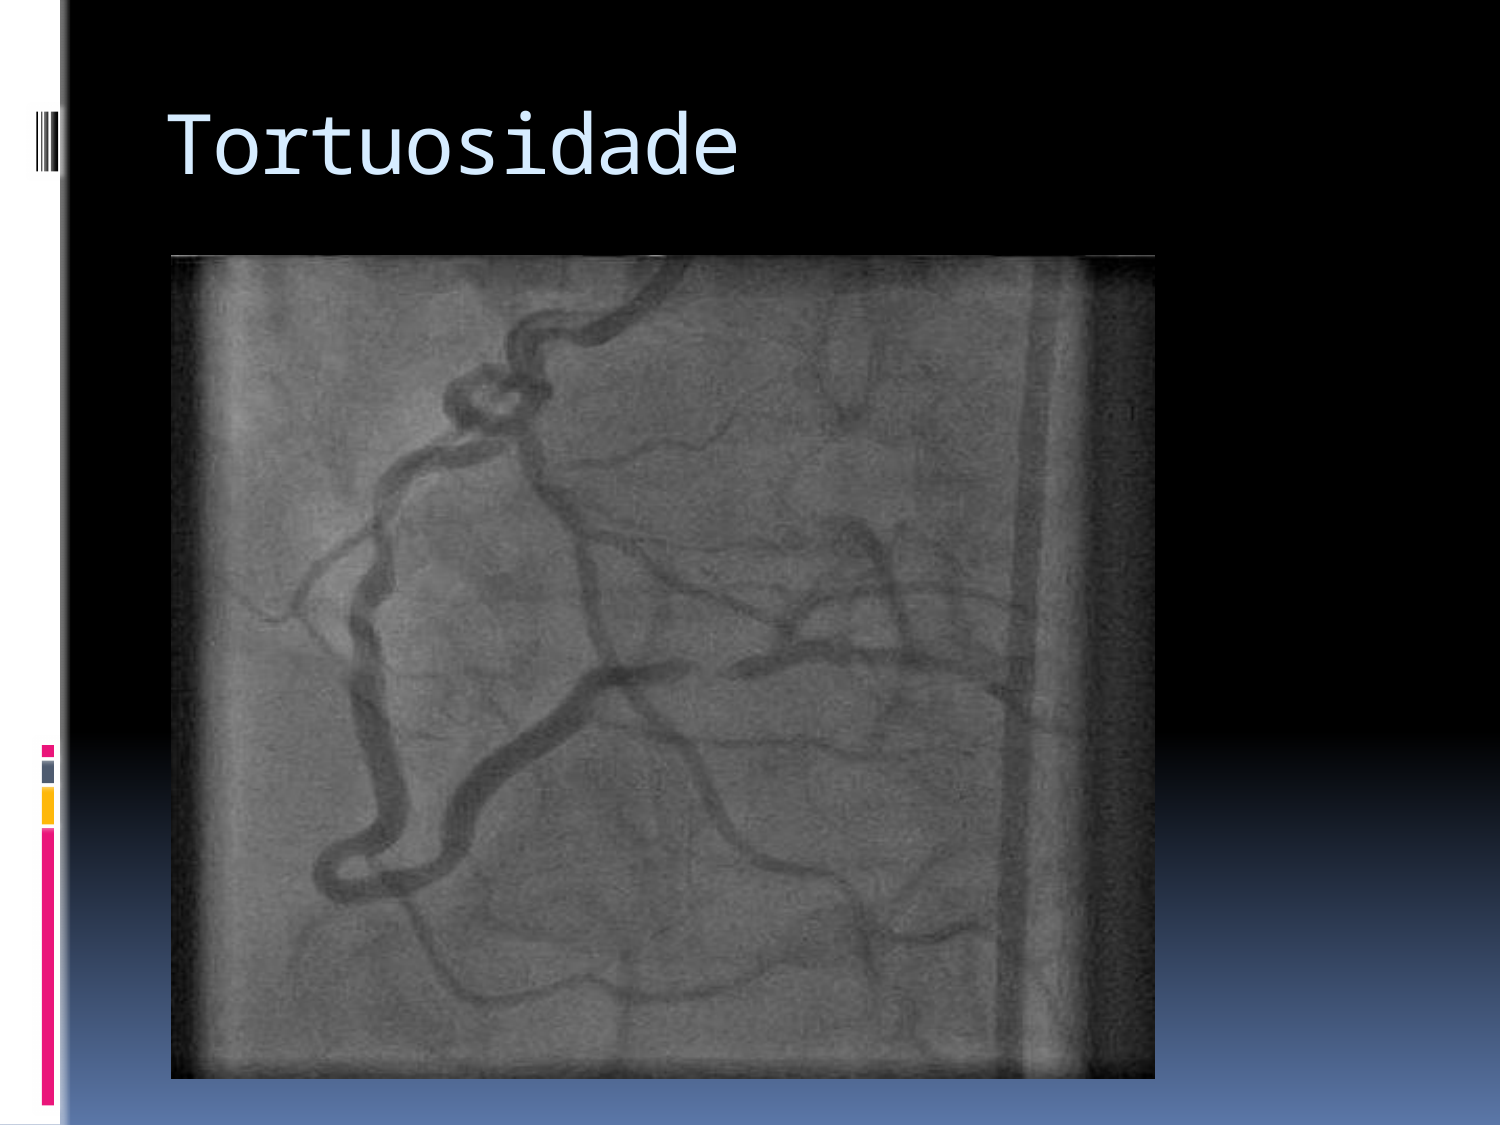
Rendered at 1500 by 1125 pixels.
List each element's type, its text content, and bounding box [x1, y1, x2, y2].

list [170, 254, 1156, 1079]
title Tortuosidade [150, 83, 1425, 234]
